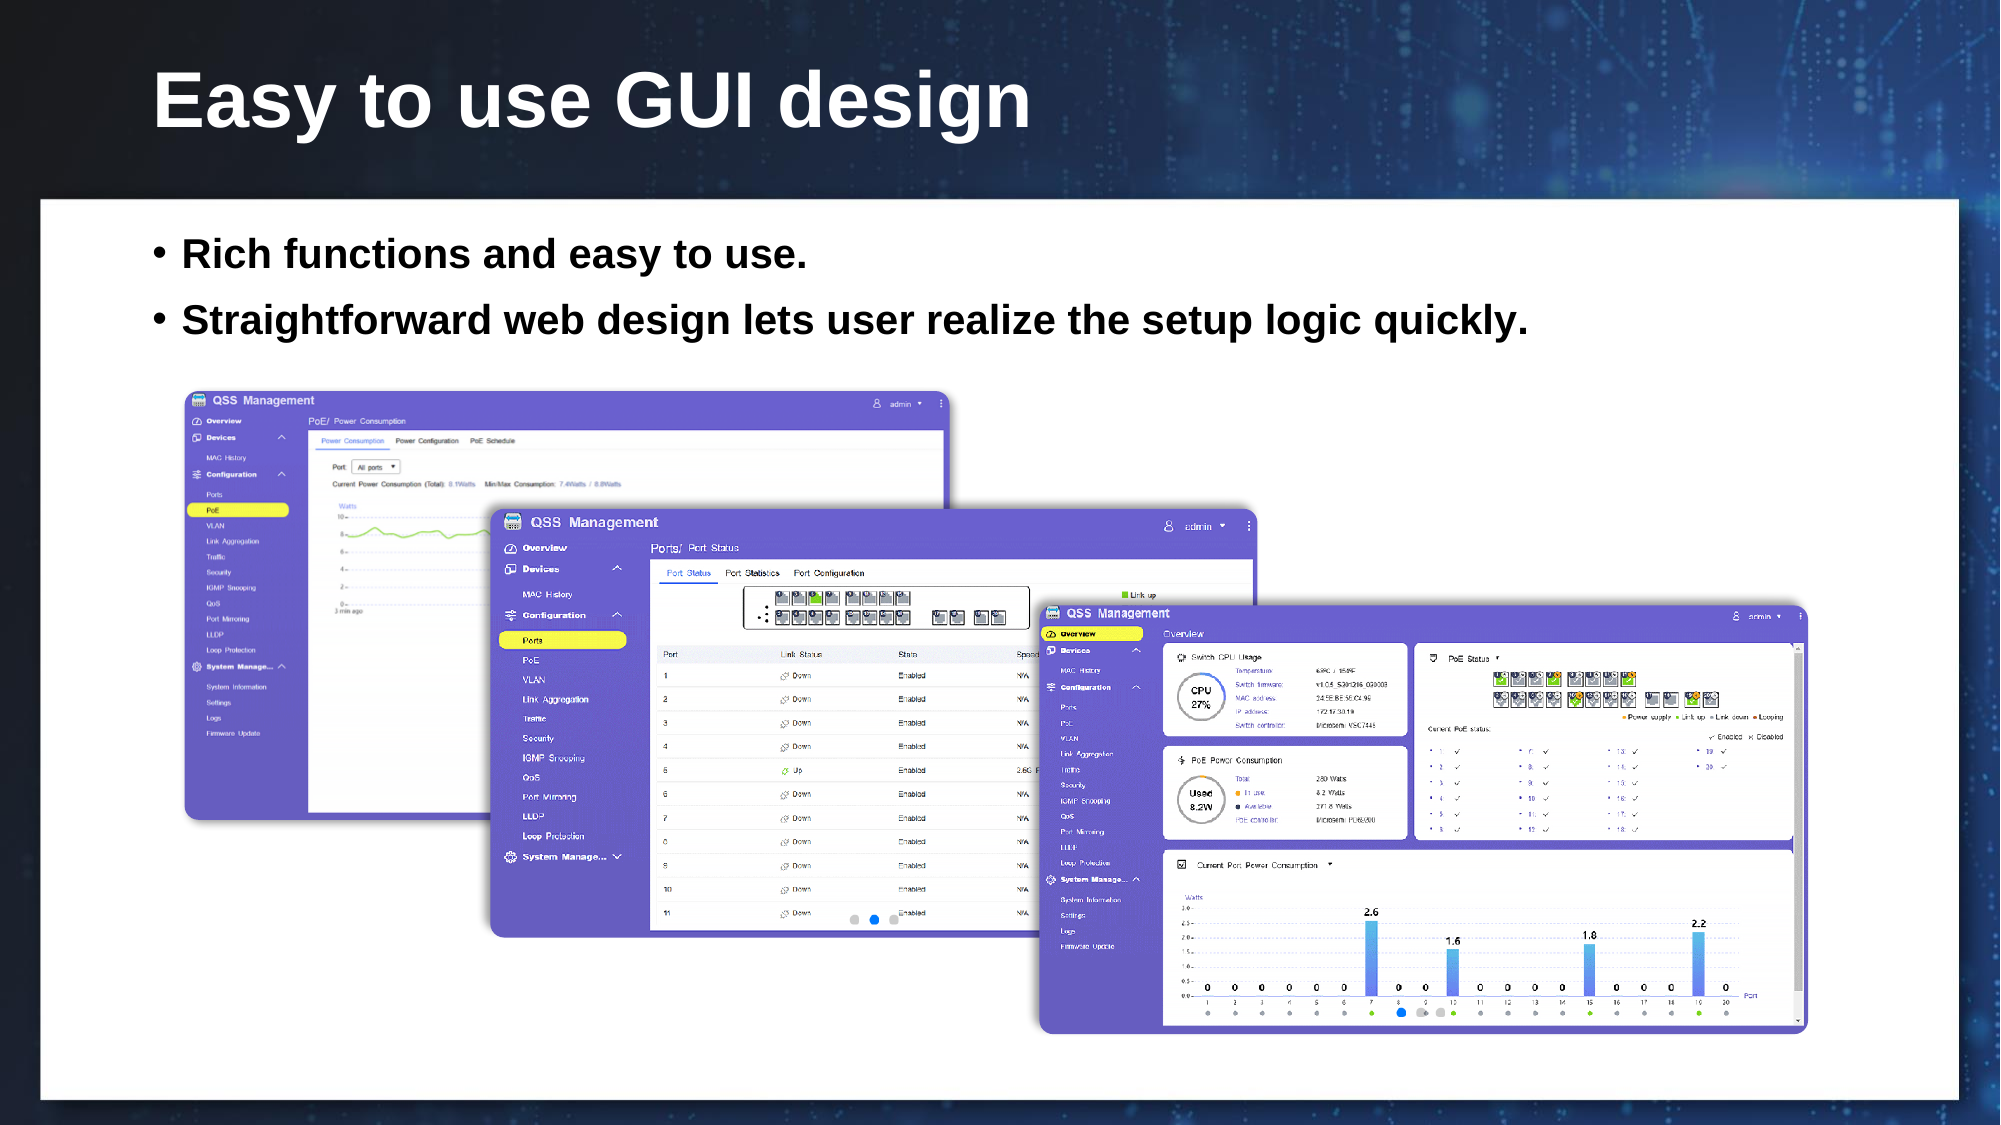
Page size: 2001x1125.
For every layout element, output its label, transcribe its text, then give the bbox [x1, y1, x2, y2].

list Rich functions and easy to use. Straightforward web design lets user realize the setup logic quickly. [137, 224, 1863, 1080]
picture [0, 0, 2000, 1125]
title Easy to use GUI design [137, 0, 1863, 204]
